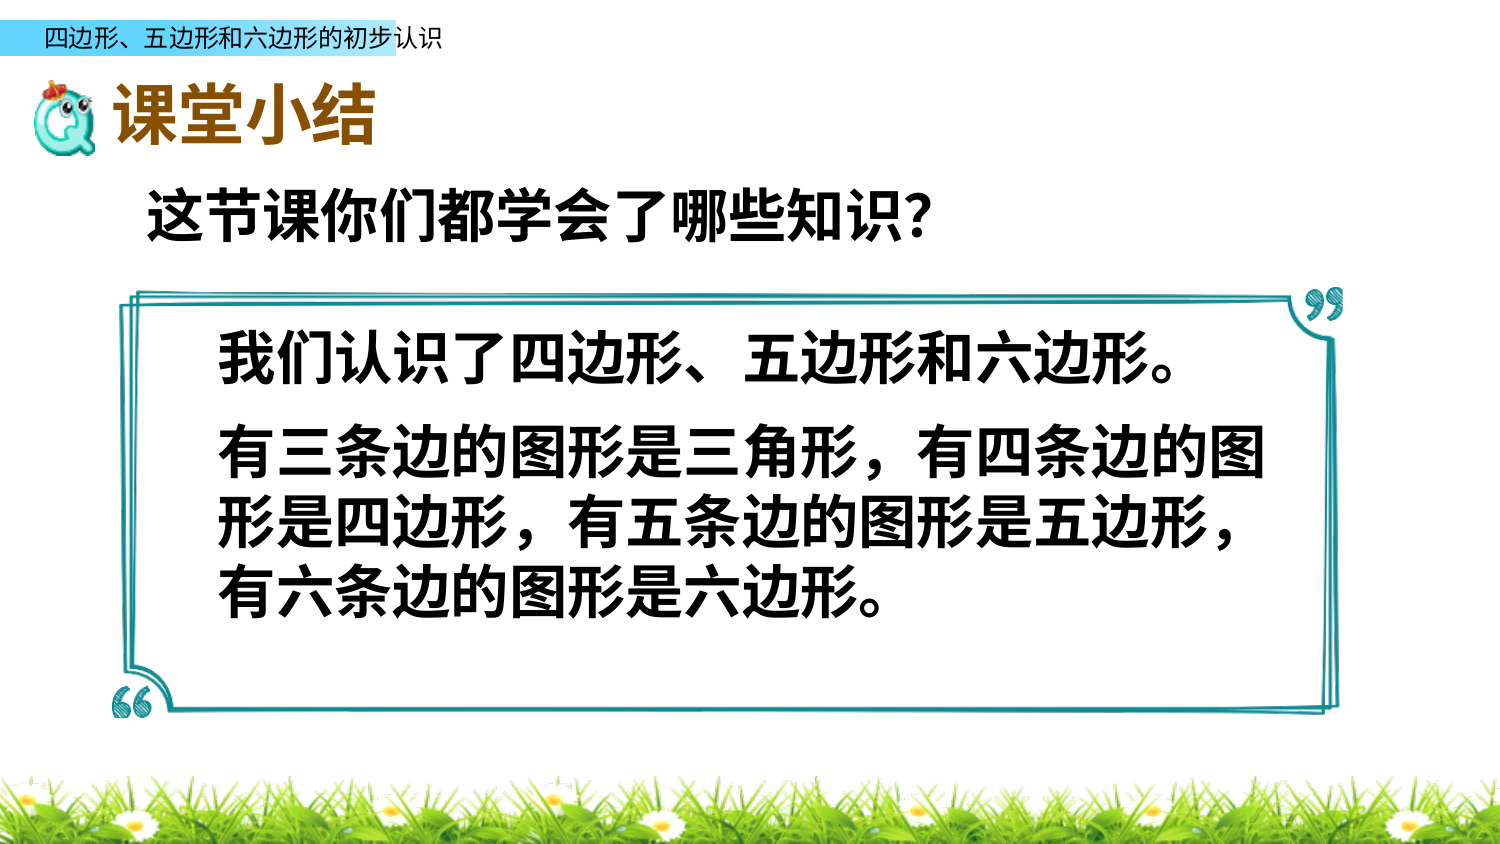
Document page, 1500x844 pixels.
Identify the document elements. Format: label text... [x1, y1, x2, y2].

text_box 这节课你们都学会了哪些知识？ [134, 173, 974, 255]
text_box 课堂小结 [100, 67, 404, 159]
picture [34, 80, 96, 156]
picture [0, 776, 1500, 844]
picture [111, 287, 1343, 718]
